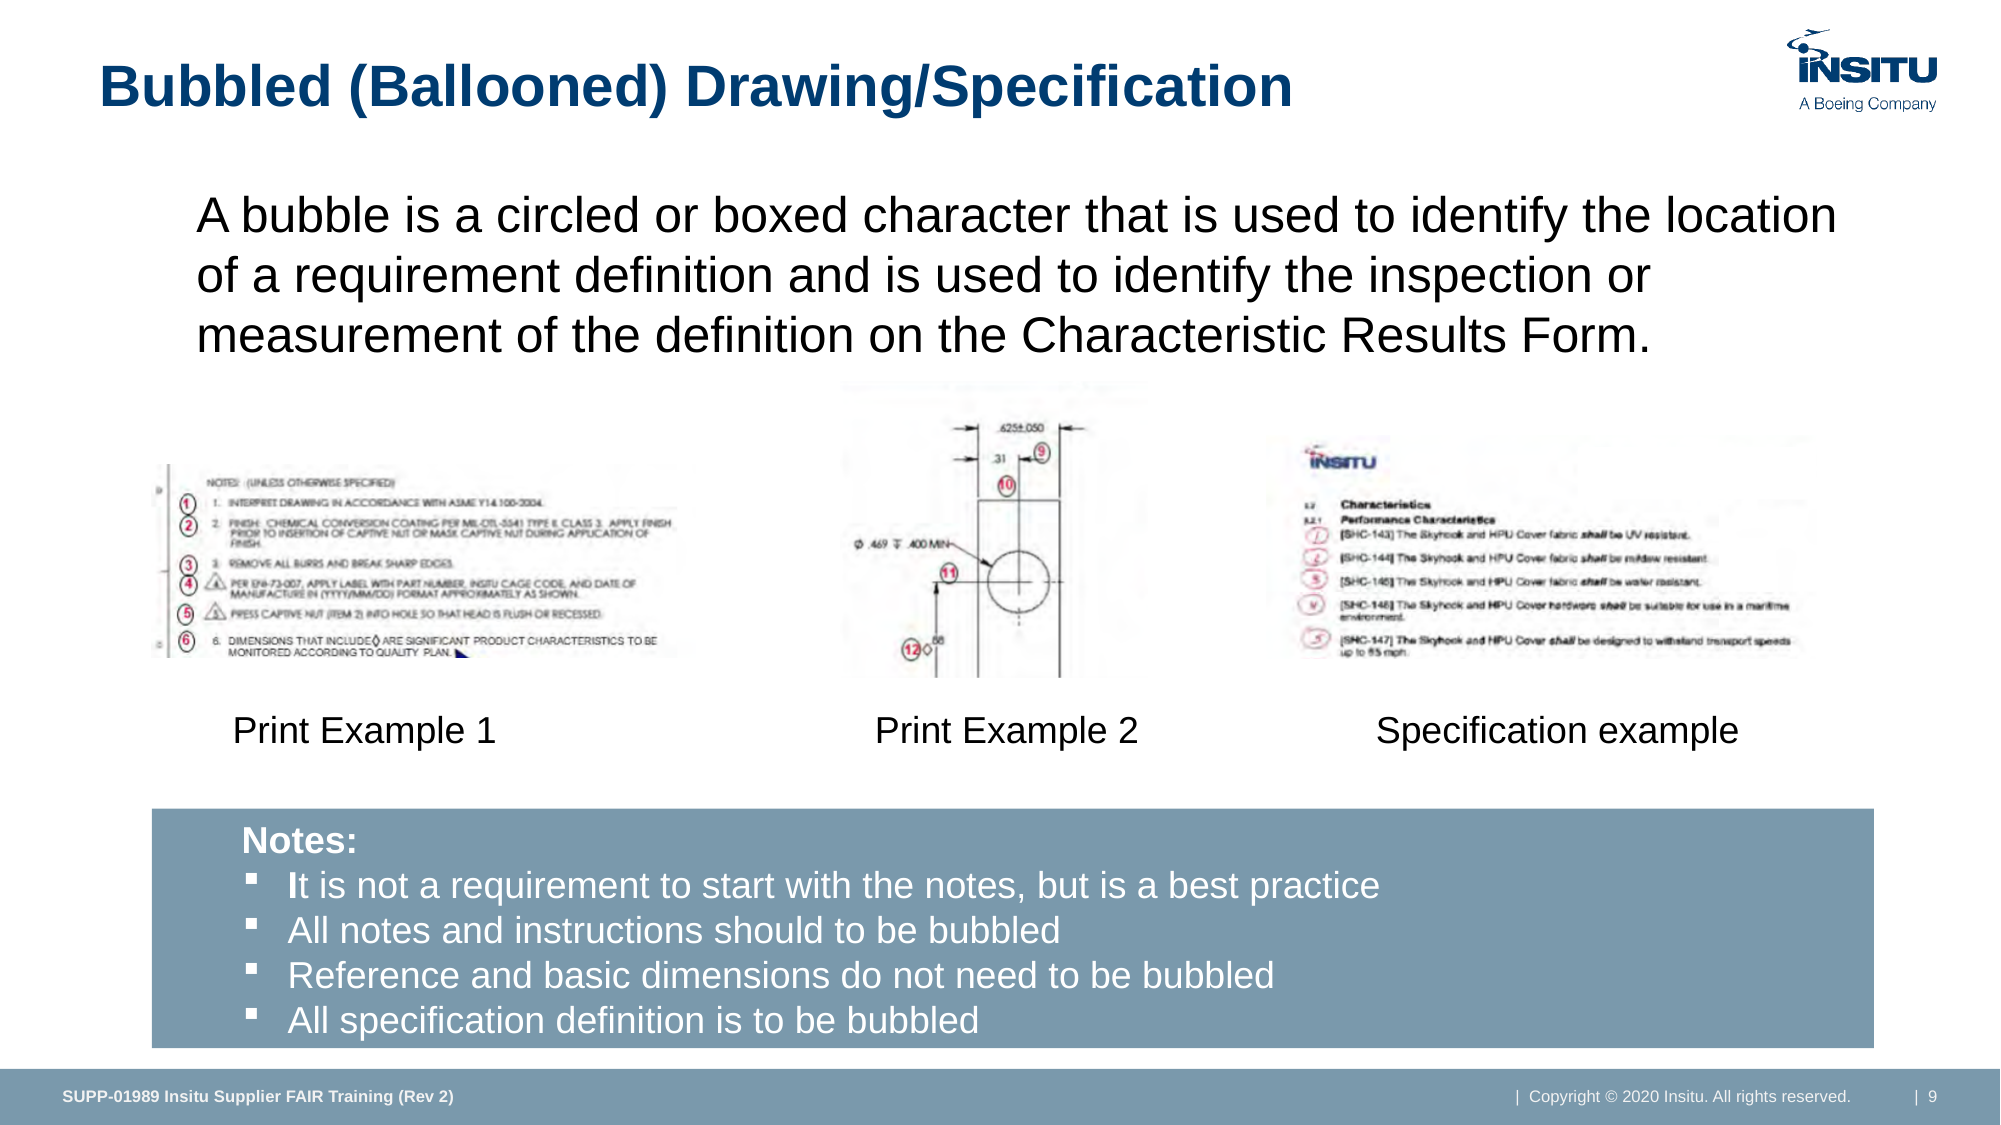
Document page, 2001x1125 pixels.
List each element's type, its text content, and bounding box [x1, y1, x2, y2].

footer SUPP-01989 Insitu Supplier FAIR Training (Rev 2) [62, 1079, 1492, 1113]
text_box Print Example 1 [217, 698, 631, 759]
text_box A bubble is a circled or boxed character that is used to identify the location of a requirement definition and is used to identify the inspection or measurement of the definition on the Characteristic Results Form. [181, 174, 1874, 370]
picture [151, 464, 697, 659]
picture [839, 380, 1148, 679]
text_box Notes: It is not a requirement to start with the notes, but is a best practice All notes and instructions should to be bubbled Reference and basic dimensions do not need to be bubbled All specification definition is to be bubbled [151, 808, 1874, 1049]
text_box Specification example [1361, 698, 1774, 759]
slide_number | 9 [1874, 1079, 1938, 1113]
text_box Print Example 2 [859, 698, 1273, 759]
picture [1266, 435, 1817, 659]
slide_number | Copyright © 2020 Insitu. All rights reserved. [1515, 1079, 1862, 1113]
title Bubbled (Ballooned) Drawing/Specification [99, 56, 1525, 169]
picture [1787, 29, 1937, 112]
